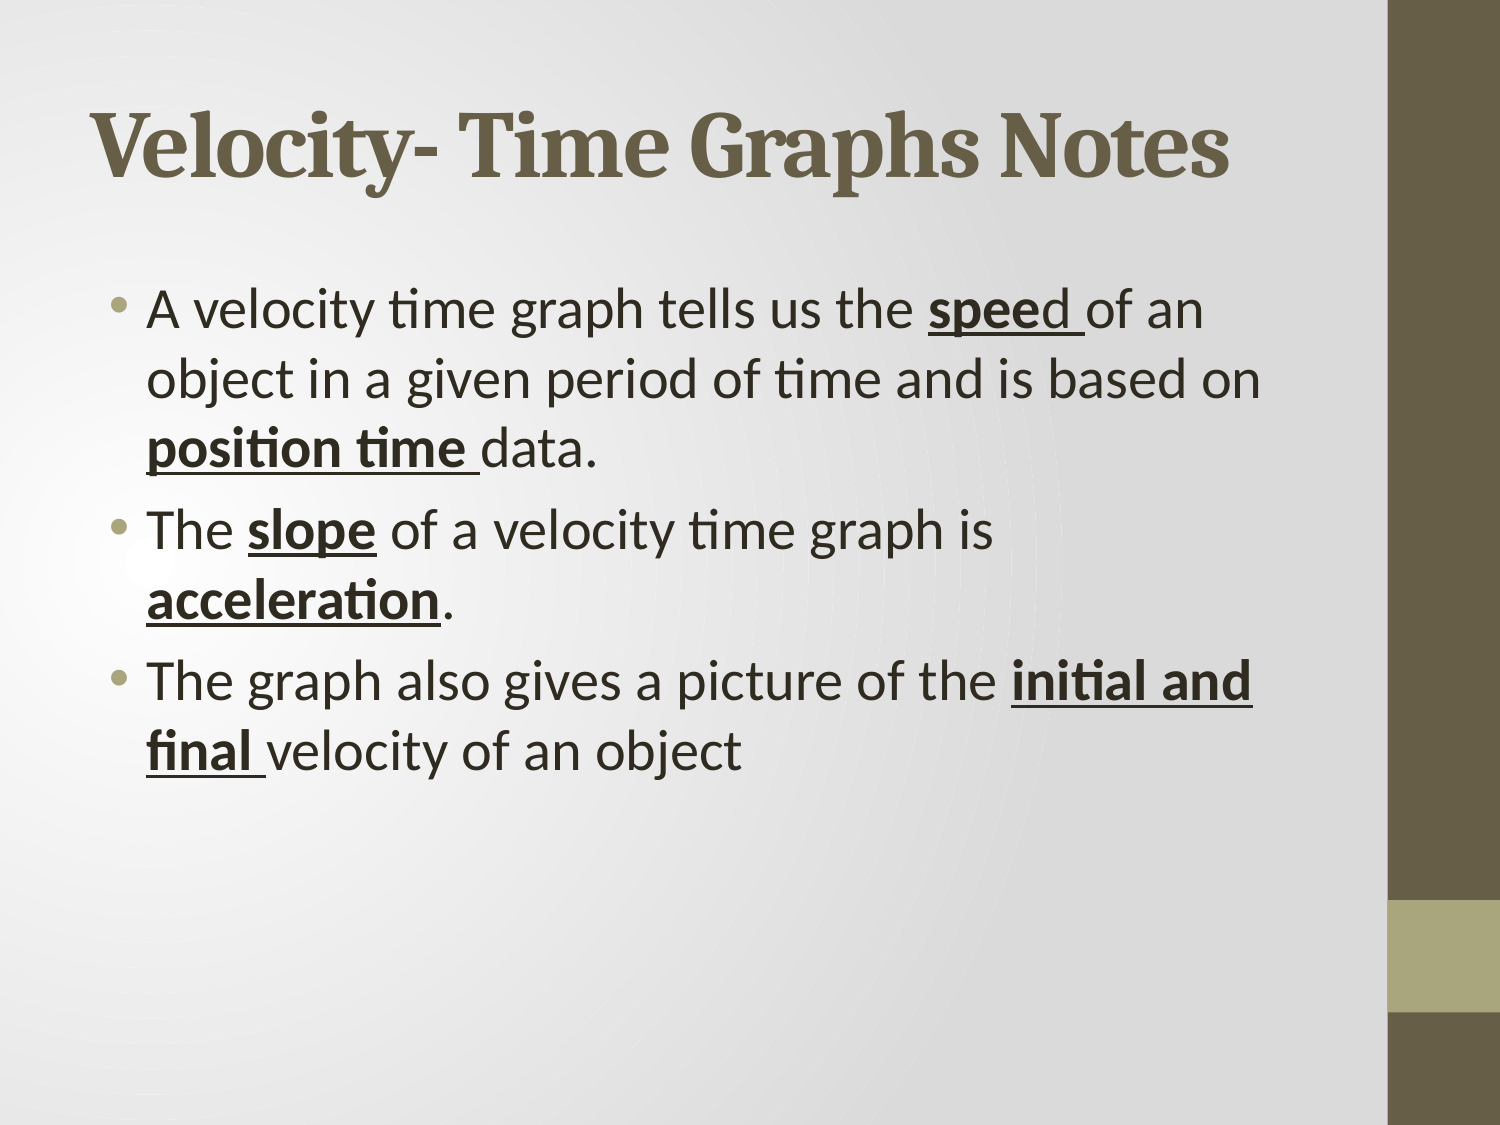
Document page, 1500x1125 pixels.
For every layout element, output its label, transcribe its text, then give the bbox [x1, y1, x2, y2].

title Velocity- Time Graphs Notes [75, 45, 1325, 233]
list A velocity time graph tells us the speed of an object in a given period of time and is based on position time data. The slope of a velocity time graph is acceleration. The graph also gives a picture of the initial and final velocity of an object [75, 262, 1325, 1050]
